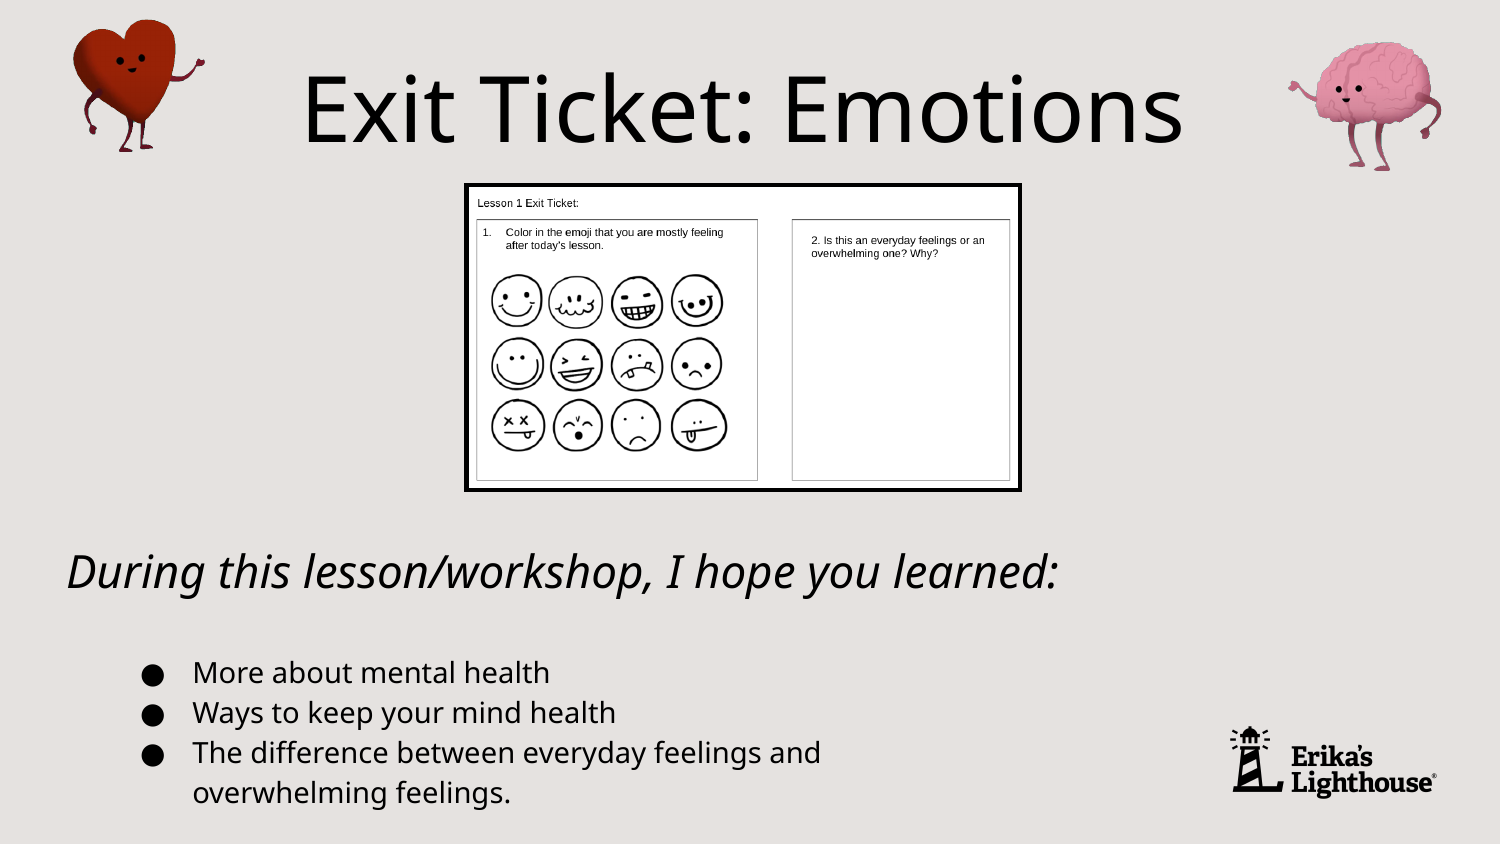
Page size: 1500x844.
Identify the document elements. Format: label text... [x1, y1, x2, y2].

picture [1210, 707, 1453, 819]
picture [1283, 35, 1458, 188]
text_box Exit Ticket: Emotions [171, 35, 1282, 176]
picture [468, 187, 1018, 488]
title During this lesson/workshop, I hope you learned: [51, 527, 1084, 622]
picture [62, 13, 216, 166]
list More about mental health Ways to keep your mind health The difference between everyday feelings and overwhelming feelings. [102, 634, 1035, 810]
